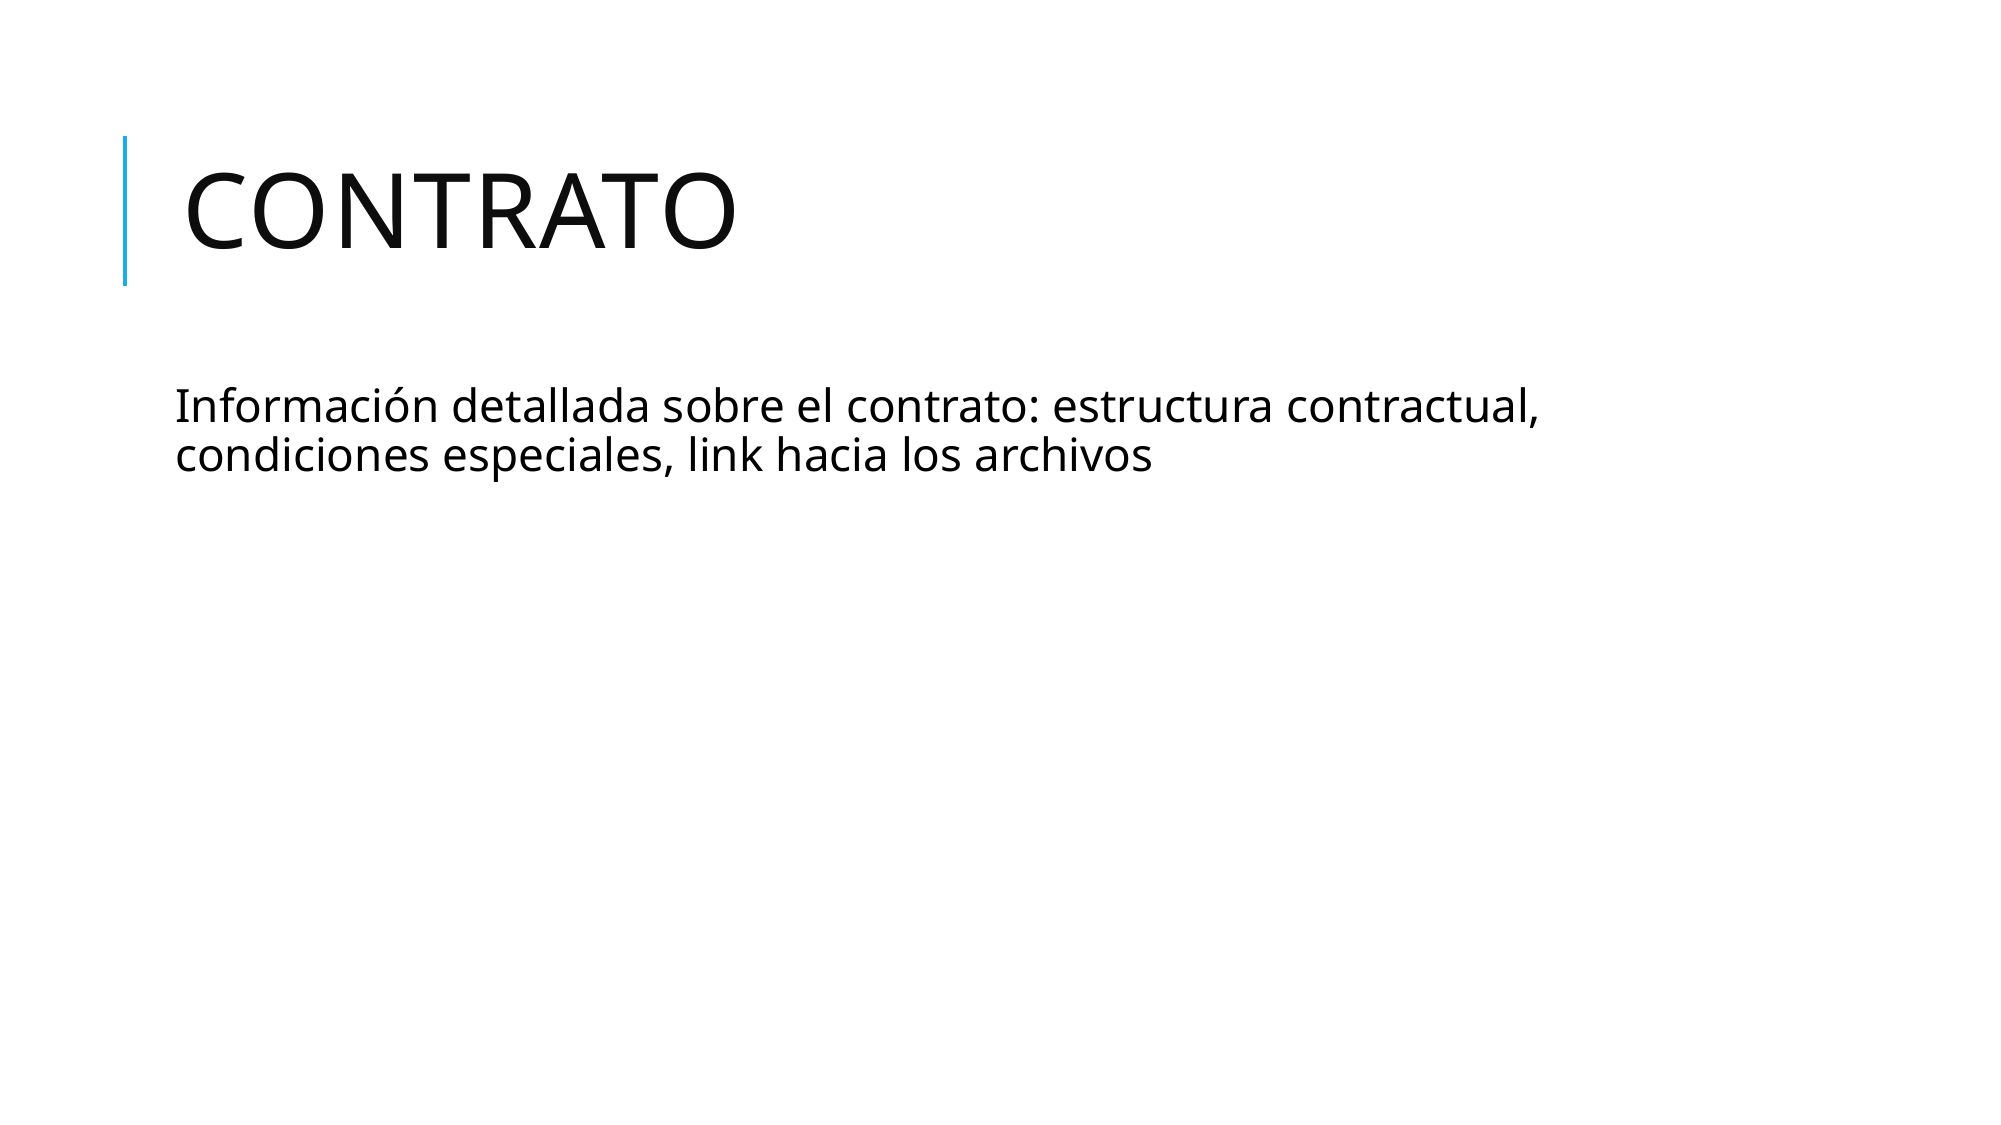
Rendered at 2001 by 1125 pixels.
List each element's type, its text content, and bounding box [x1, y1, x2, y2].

list Información detallada sobre el contrato: estructura contractual, condiciones especiales, link hacia los archivos [168, 375, 1763, 1035]
title CONTRATO [168, 96, 1763, 342]
